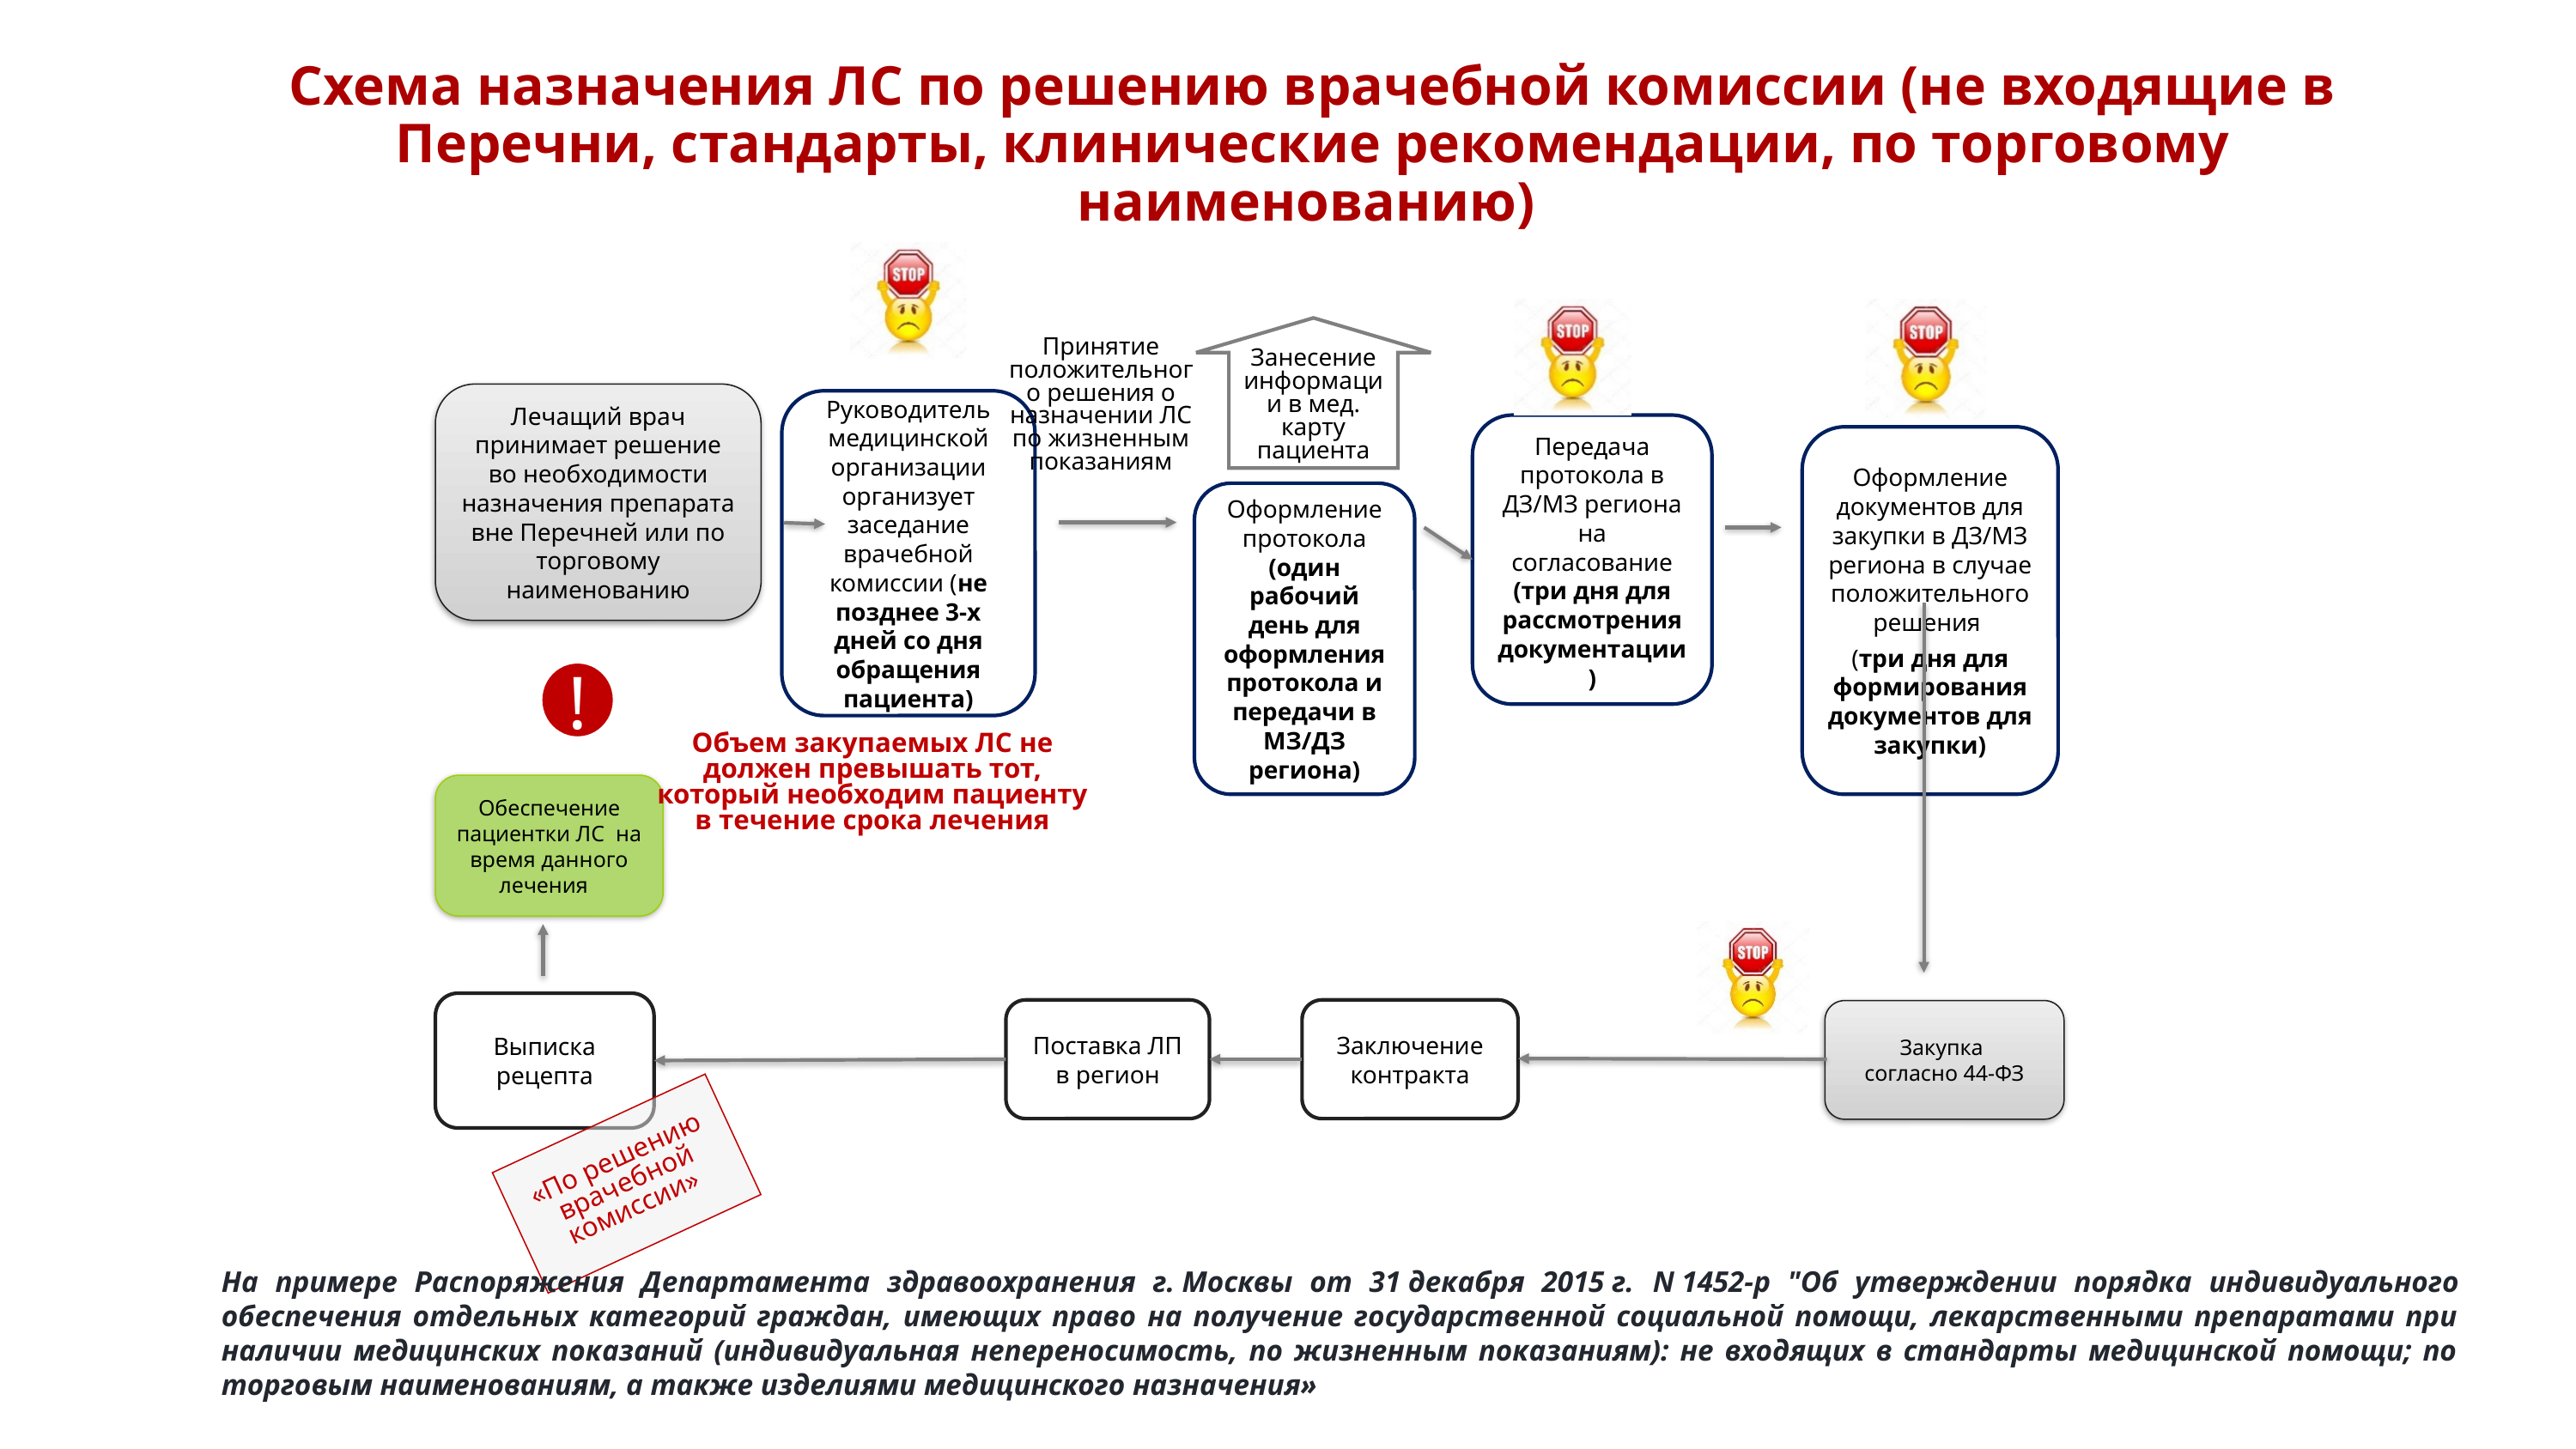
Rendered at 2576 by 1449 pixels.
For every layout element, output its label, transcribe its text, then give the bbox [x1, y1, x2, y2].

text_box Обеспечение пациентки ЛС на время данного лечения [434, 774, 665, 917]
text_box ! [540, 661, 615, 738]
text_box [1424, 527, 1473, 561]
text_box Руководитель медицинской организации организует заседание врачебной комиссии (не позднее 3-х дней со дня обращения пациента) [780, 389, 1037, 718]
text_box Оформление документов для закупки в ДЗ/МЗ региона в случае положительного решения (три дня для формирования документов для закупки) [1800, 425, 2060, 797]
text_box Заключение контракта [1300, 997, 1521, 1121]
text_box Оформление протокола (один рабочий день для оформления протокола и передачи в МЗ/ДЗ региона) [1192, 481, 1417, 797]
picture [849, 242, 967, 360]
text_box Передача протокола в ДЗ/МЗ региона на согласование (три дня для рассмотрения документации) [1470, 413, 1714, 706]
text_box Лечащий врач принимает решение во необходимости назначения препарата вне Перечней или по торговому наименованию [434, 383, 762, 621]
text_box На примере Распоряжения Департамента здравоохранения г. Москвы от 31 декабря 2015 г. N 1452-р "Об утверждении порядка индивидуального обеспечения отдельных категорий граждан, имеющих право на получение государственной социальной помощи, лекарственными препаратами при наличии медицинских показаний (индивидуальная непереносимость, по жизненным показаниям): не входящих в стандарты медицинской помощи; по торговым наименованиям, а также изделиями медицинского назначения» [209, 1258, 2473, 1408]
text_box Объем закупаемых ЛС не должен превышать тот, который необходим пациенту в течение срока лечения [637, 732, 1109, 834]
text_box Выписка рецепта [433, 991, 656, 1131]
text_box Закупка согласно 44-ФЗ [1824, 999, 2065, 1120]
text_box Занесение информации в мед. карту пациента [1195, 316, 1431, 470]
text_box «По решению врачебной комиссии» [492, 1074, 762, 1258]
picture [1514, 298, 1631, 415]
text_box Схема назначения ЛС по решению врачебной комиссии (не входящие в Перечни, стандарты, клинические рекомендации, по торговому наименованию) [203, 36, 2424, 279]
picture [1696, 921, 1810, 1034]
picture [1864, 298, 1987, 420]
text_box Поставка ЛП в регион [1004, 997, 1212, 1121]
text_box Принятие положительного решения о назначении ЛС по жизненным показаниям [996, 311, 1206, 500]
